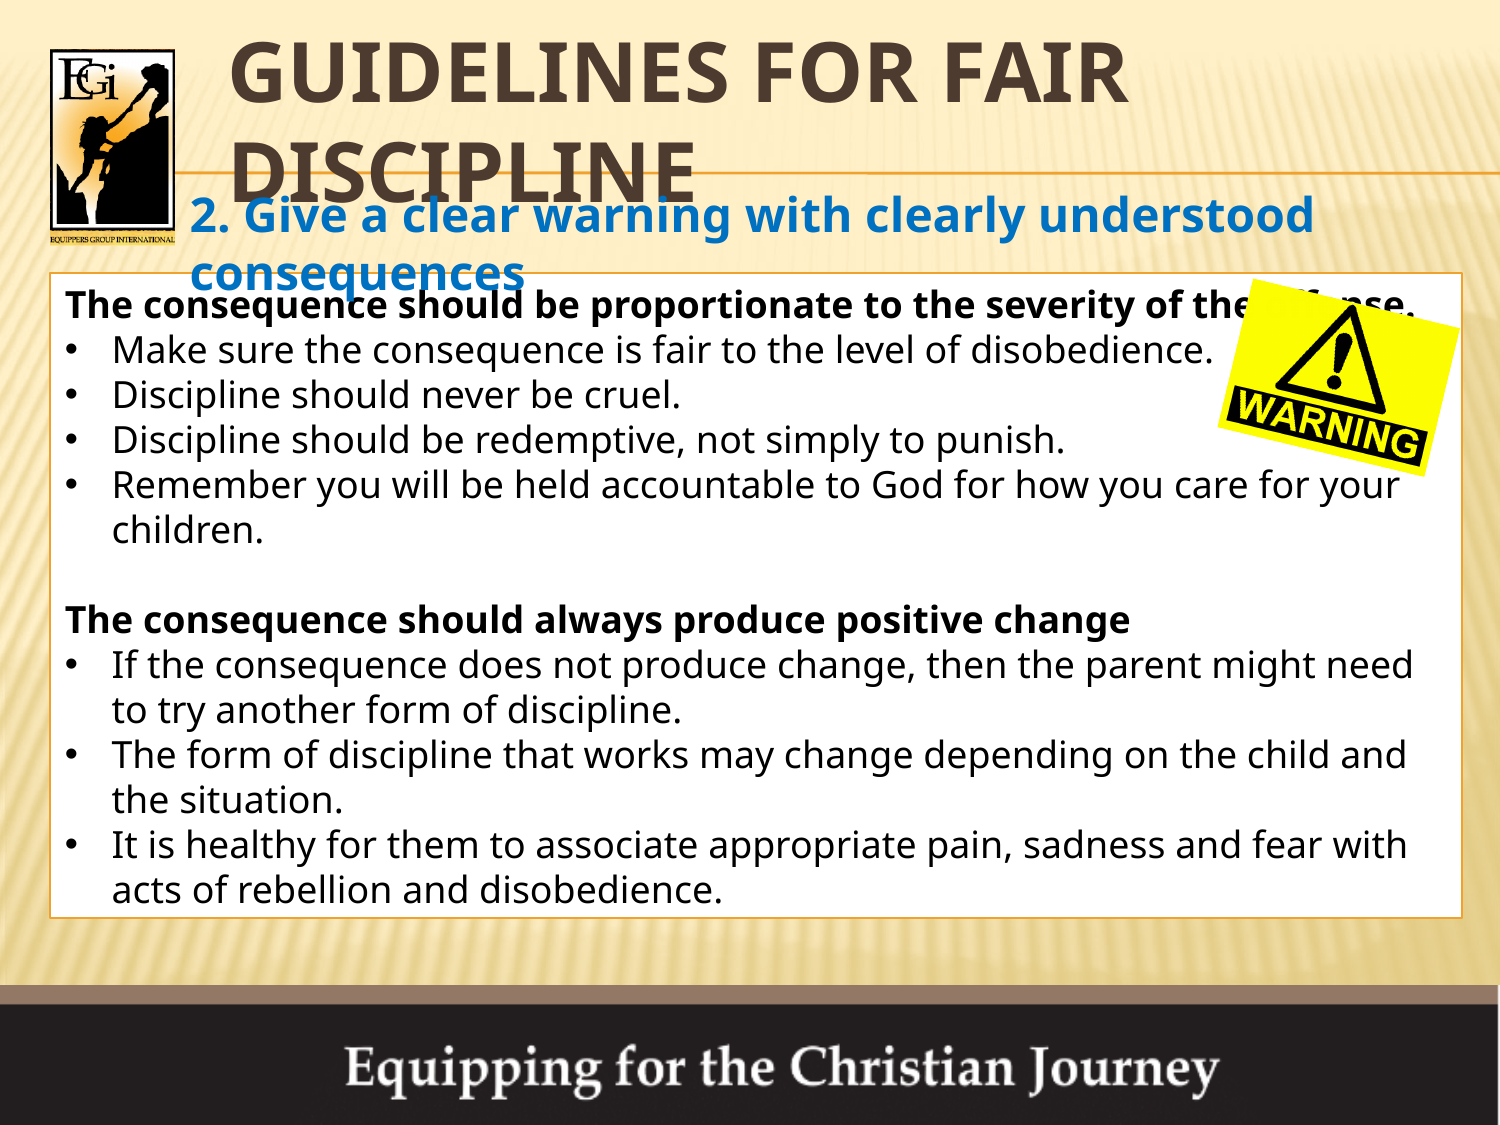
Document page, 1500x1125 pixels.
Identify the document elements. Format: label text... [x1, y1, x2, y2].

picture [1218, 279, 1460, 476]
title Guidelines for fair discipline [212, 50, 1463, 177]
picture [49, 49, 176, 246]
picture [0, 984, 1500, 1125]
text_box 2. Give a clear warning with clearly understood consequences [174, 177, 1463, 307]
text_box The consequence should be proportionate to the severity of the offense. Make sure the consequence is fair to the level of disobedience. Discipline should never be cruel. Discipline should be redemptive, not simply to punish. Remember you will be held accountable to God for how you care for your children. The consequence should always produce positive change If the consequence does not produce change, then the parent might need to try another form of discipline. The form of discipline that works may change depending on the child and the situation. It is healthy for them to associate appropriate pain, sadness and fear with acts of rebellion and disobedience. [49, 272, 1463, 919]
